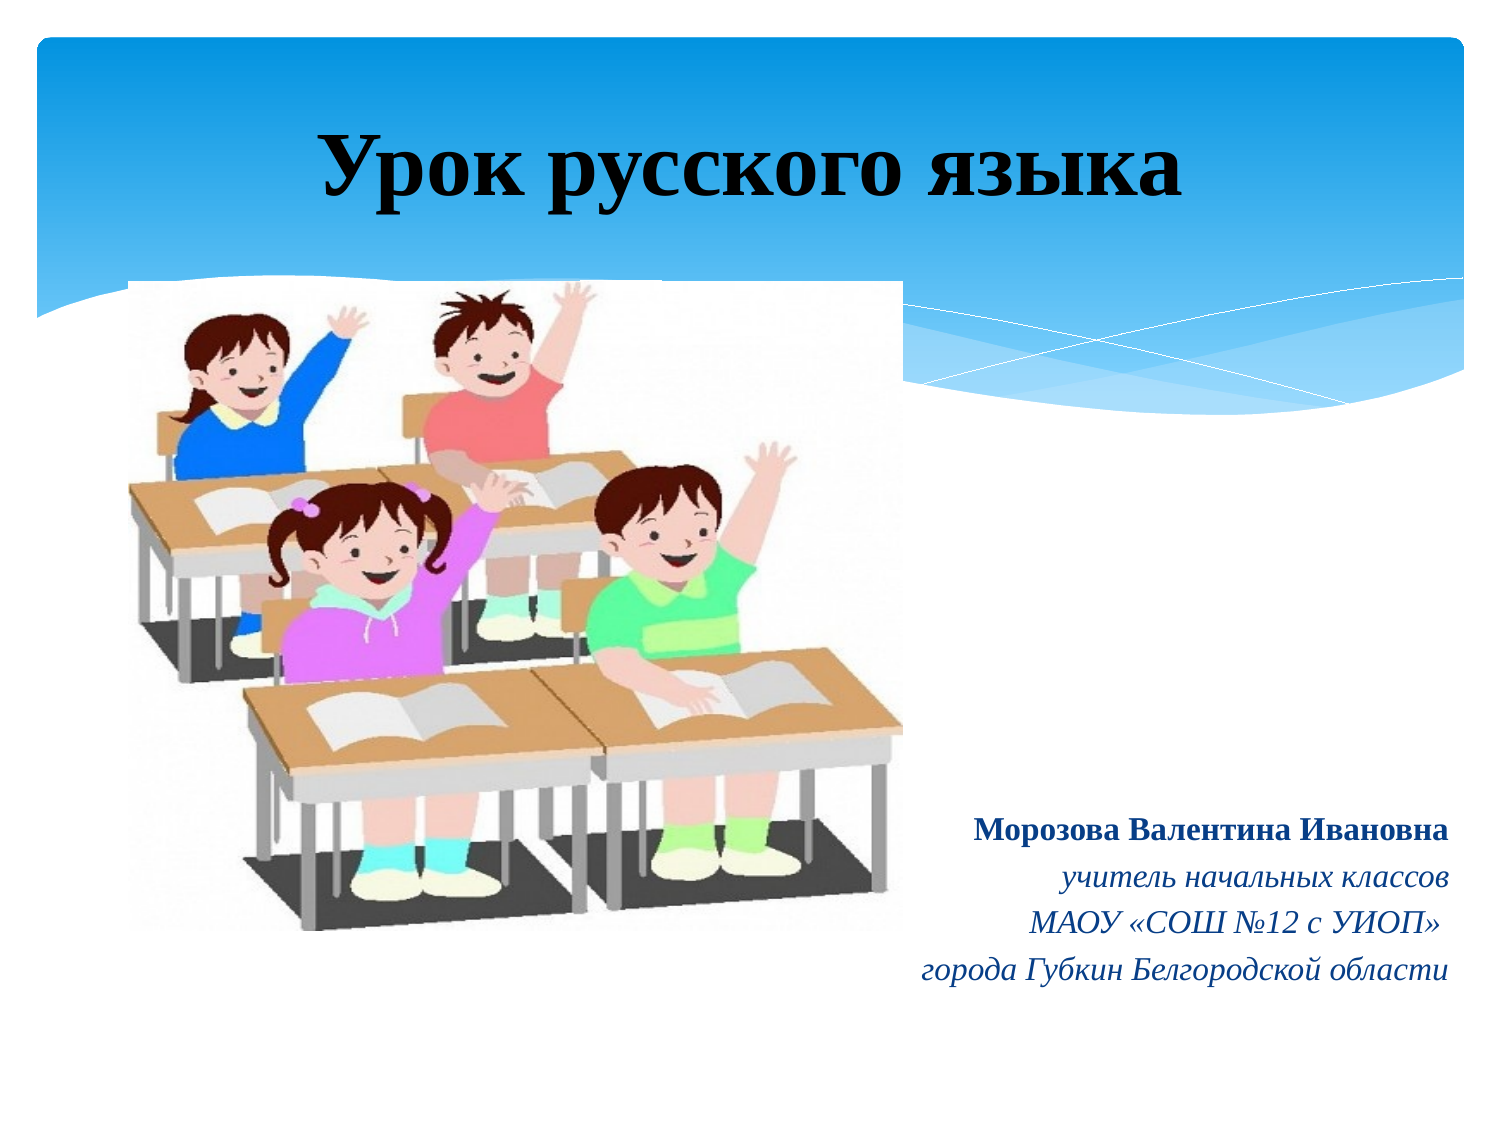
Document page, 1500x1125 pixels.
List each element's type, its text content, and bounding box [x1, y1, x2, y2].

title Урок русского языка [75, 55, 1425, 261]
picture [128, 280, 903, 931]
list Морозова Валентина Ивановна учитель начальных классов МАОУ «СОШ №12 с УИОП» города Губкин Белгородской области [143, 257, 1465, 1005]
